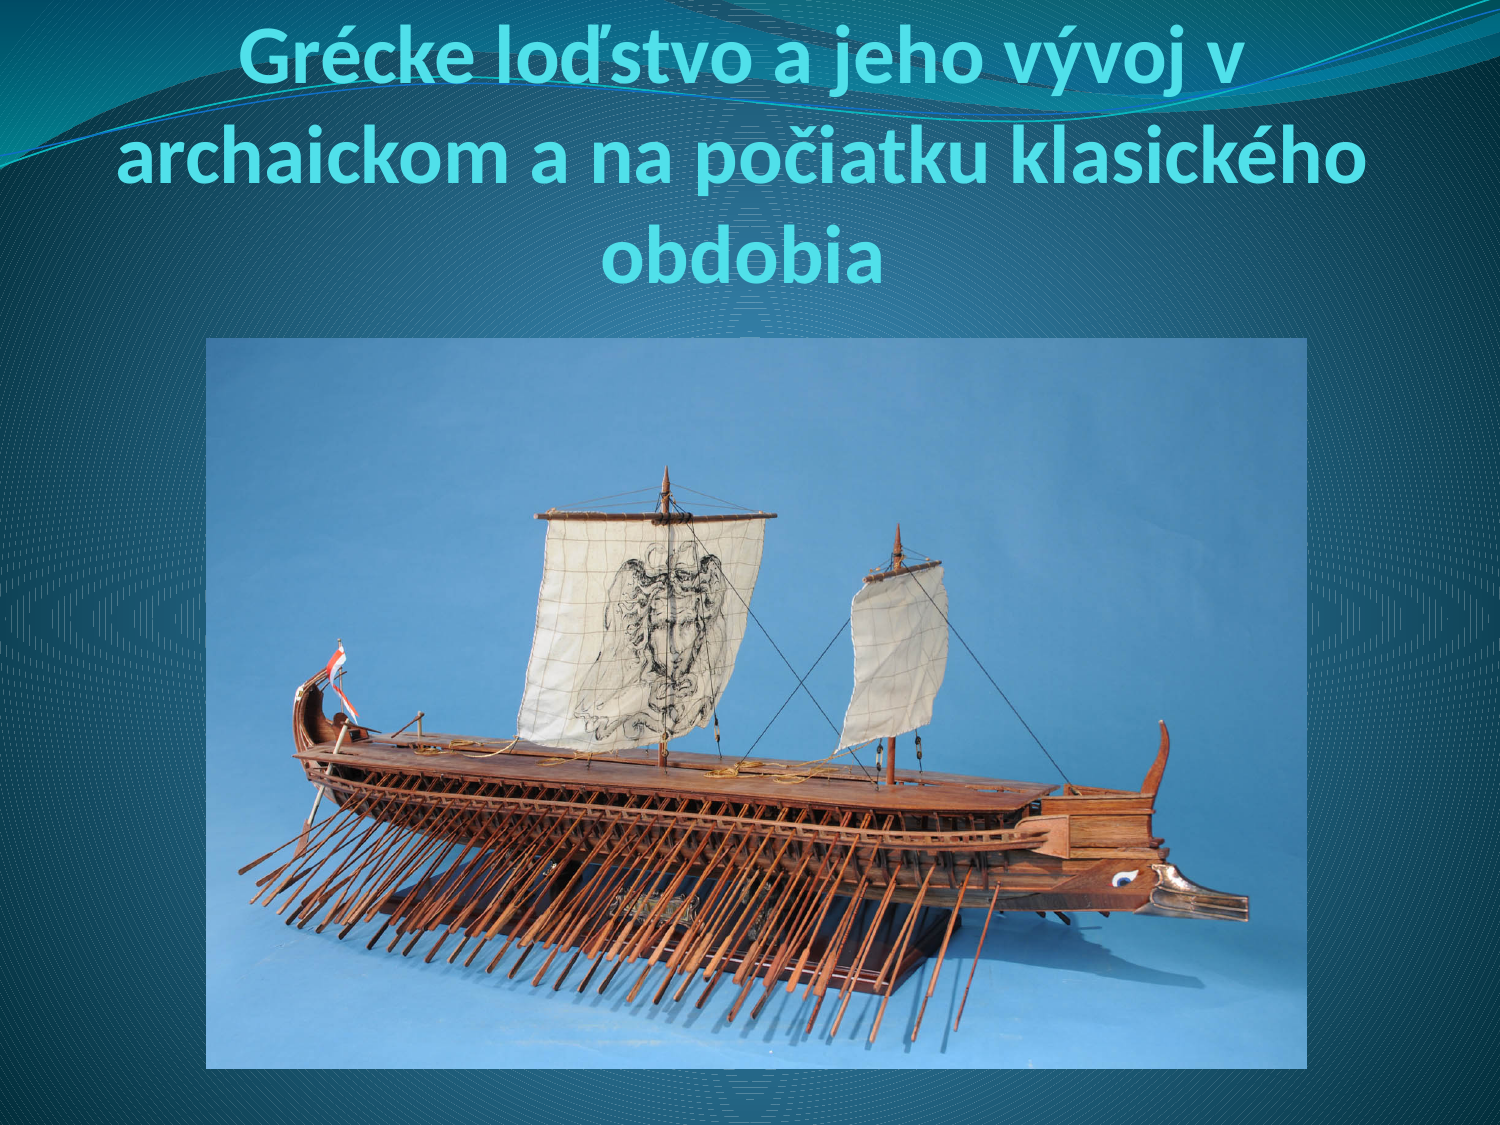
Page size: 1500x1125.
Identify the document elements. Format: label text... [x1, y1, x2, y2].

picture [206, 337, 1307, 1069]
title Grécke loďstvo a jeho vývoj v archaickom a na počiatku klasického obdobia [100, 0, 1389, 300]
